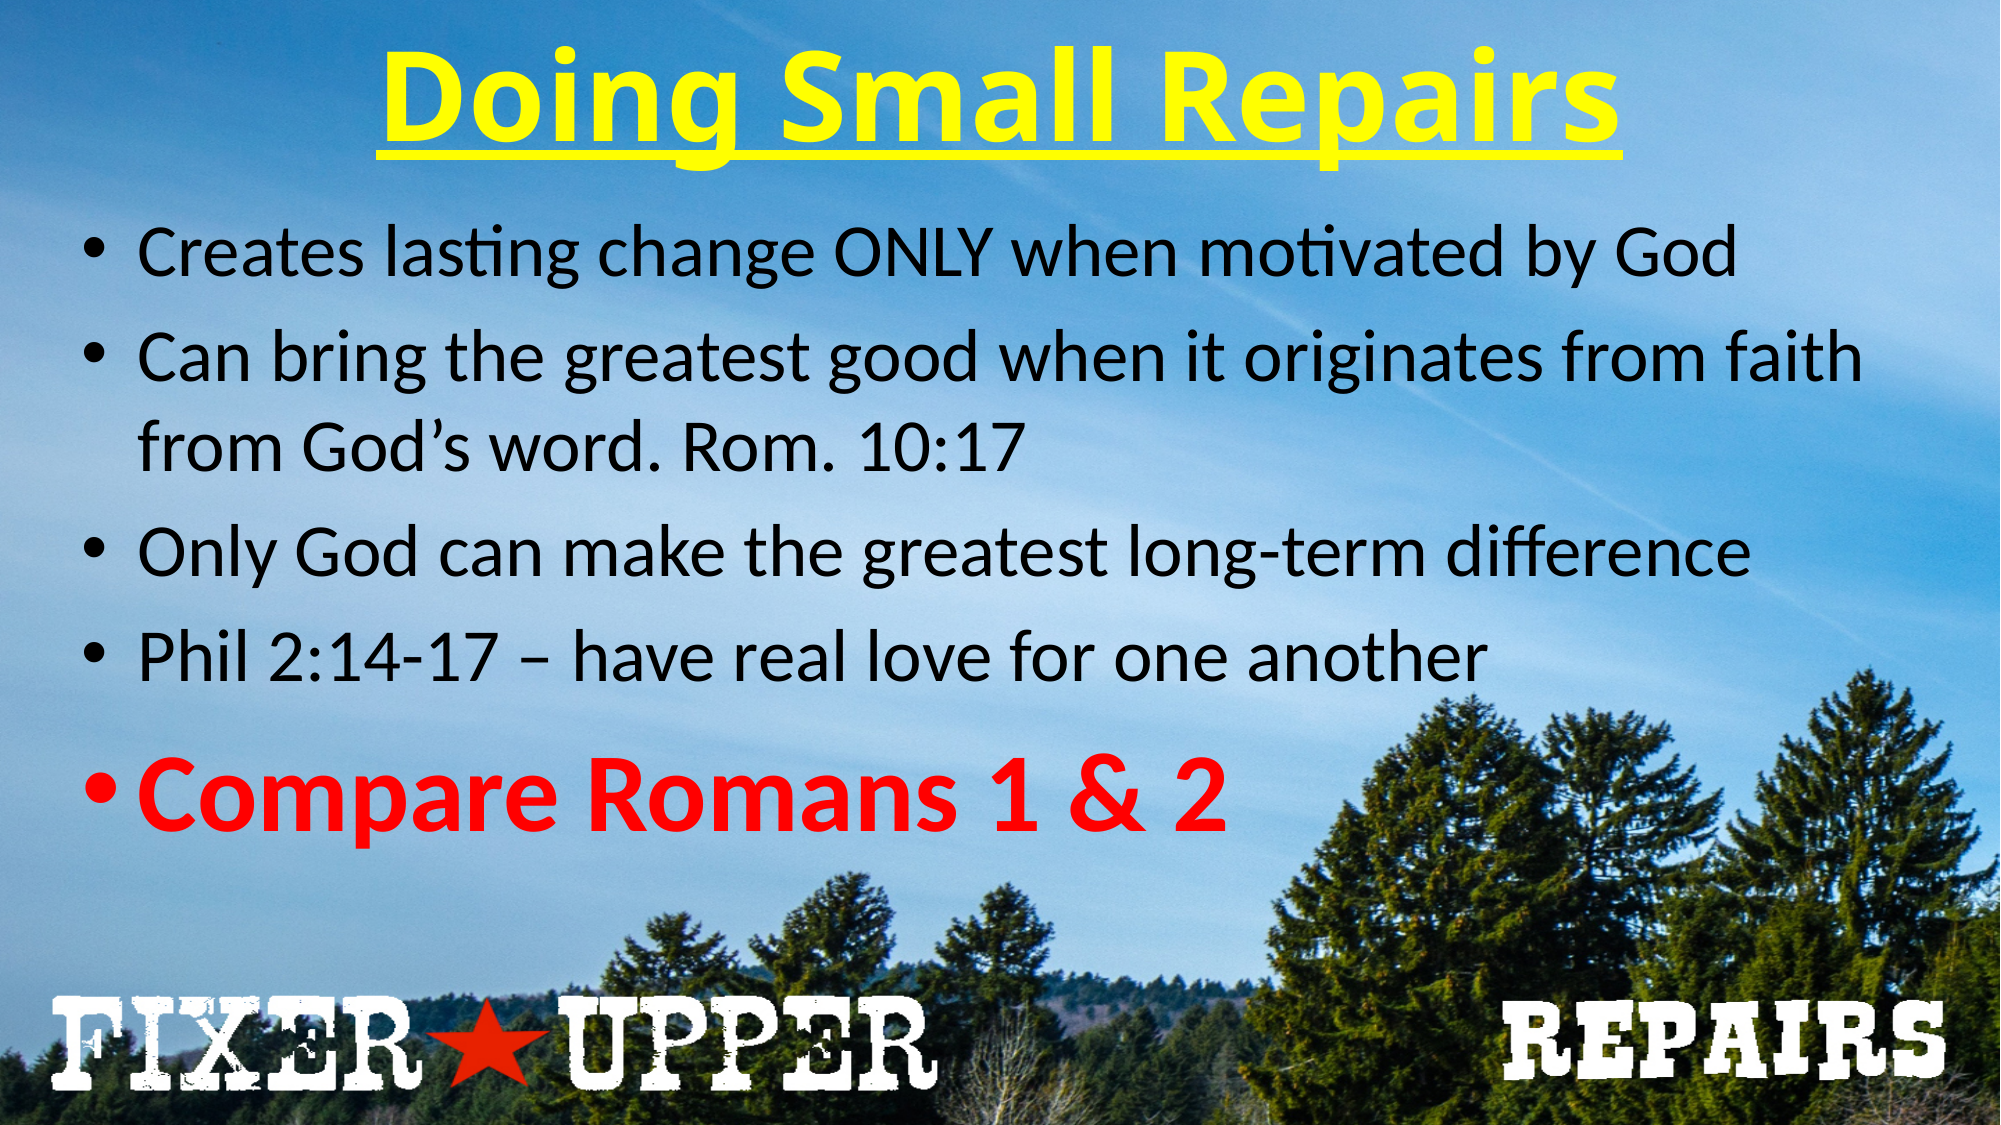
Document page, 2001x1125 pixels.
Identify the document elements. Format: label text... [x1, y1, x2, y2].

title Doing Small Repairs [99, 0, 1900, 185]
picture [0, 0, 2000, 1125]
list Creates lasting change ONLY when motivated by God Can bring the greatest good when it originates from faith from God’s word. Rom. 10:17 Only God can make the greatest long-term difference Phil 2:14-17 – have real love for one another Compare Romans 1 & 2 [66, 194, 1922, 942]
